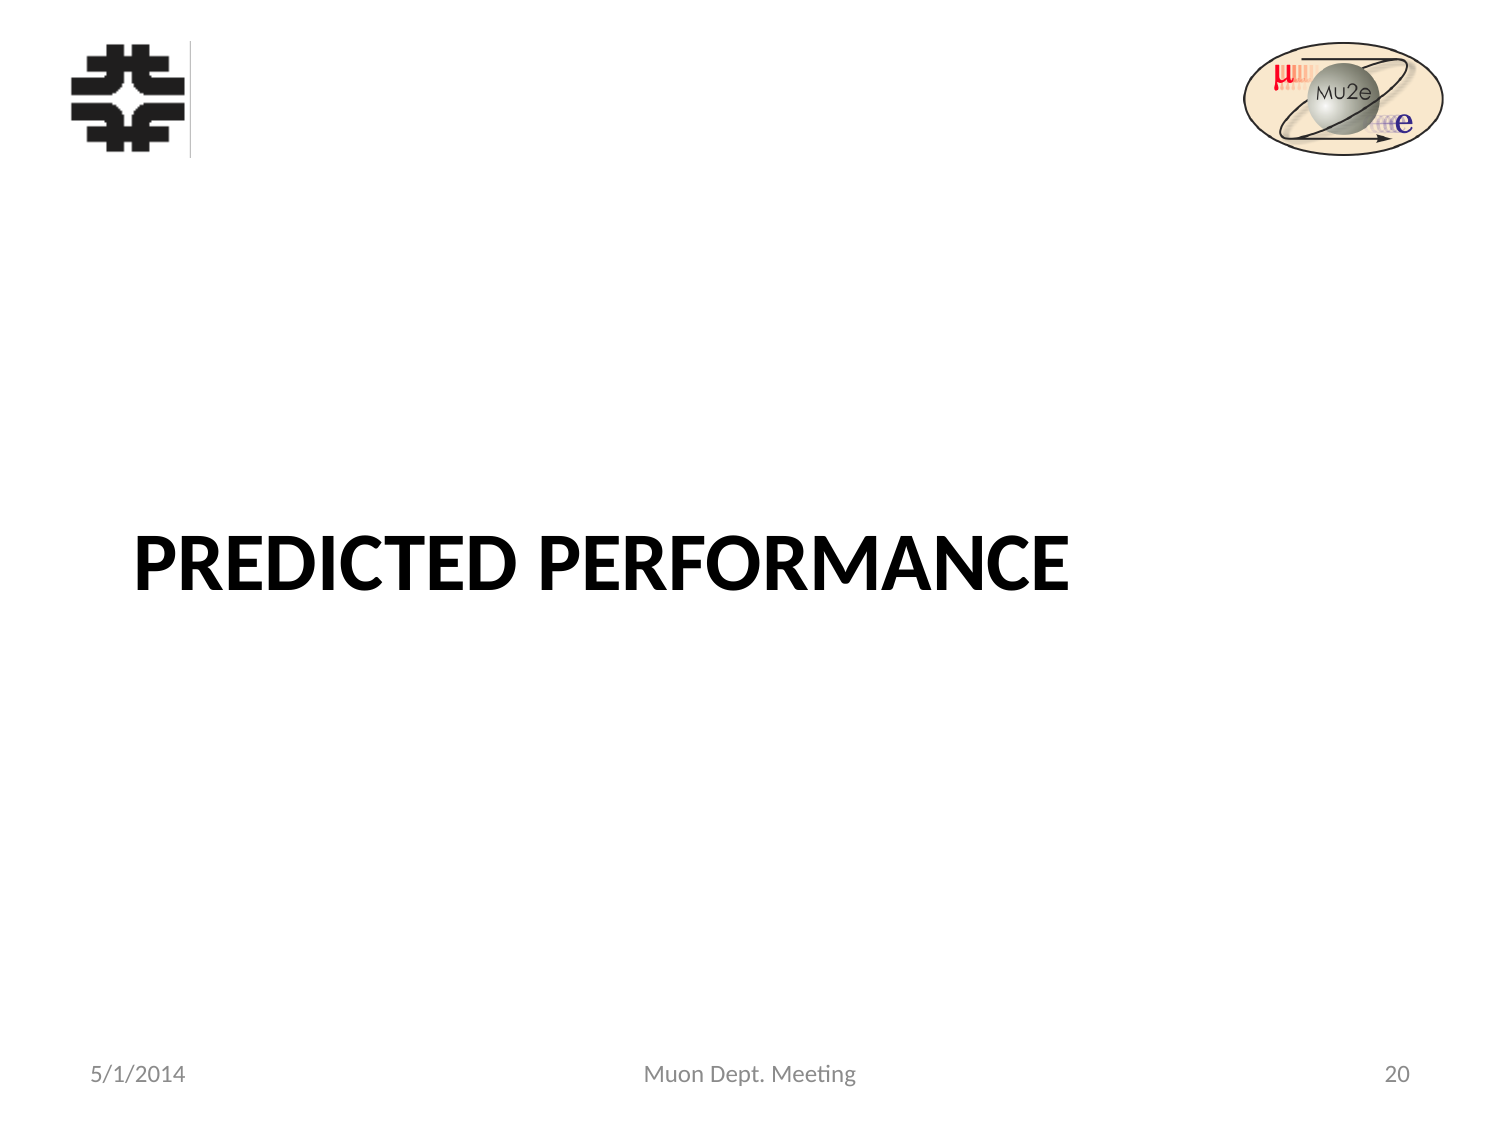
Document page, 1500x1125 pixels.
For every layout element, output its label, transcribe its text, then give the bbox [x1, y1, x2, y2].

footer Muon Dept. Meeting [425, 1042, 1074, 1103]
picture [1243, 41, 1444, 156]
title Predicted Performance [118, 499, 1394, 723]
picture [64, 41, 199, 158]
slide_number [75, 1042, 425, 1103]
slide_number 20 [1074, 1042, 1425, 1103]
